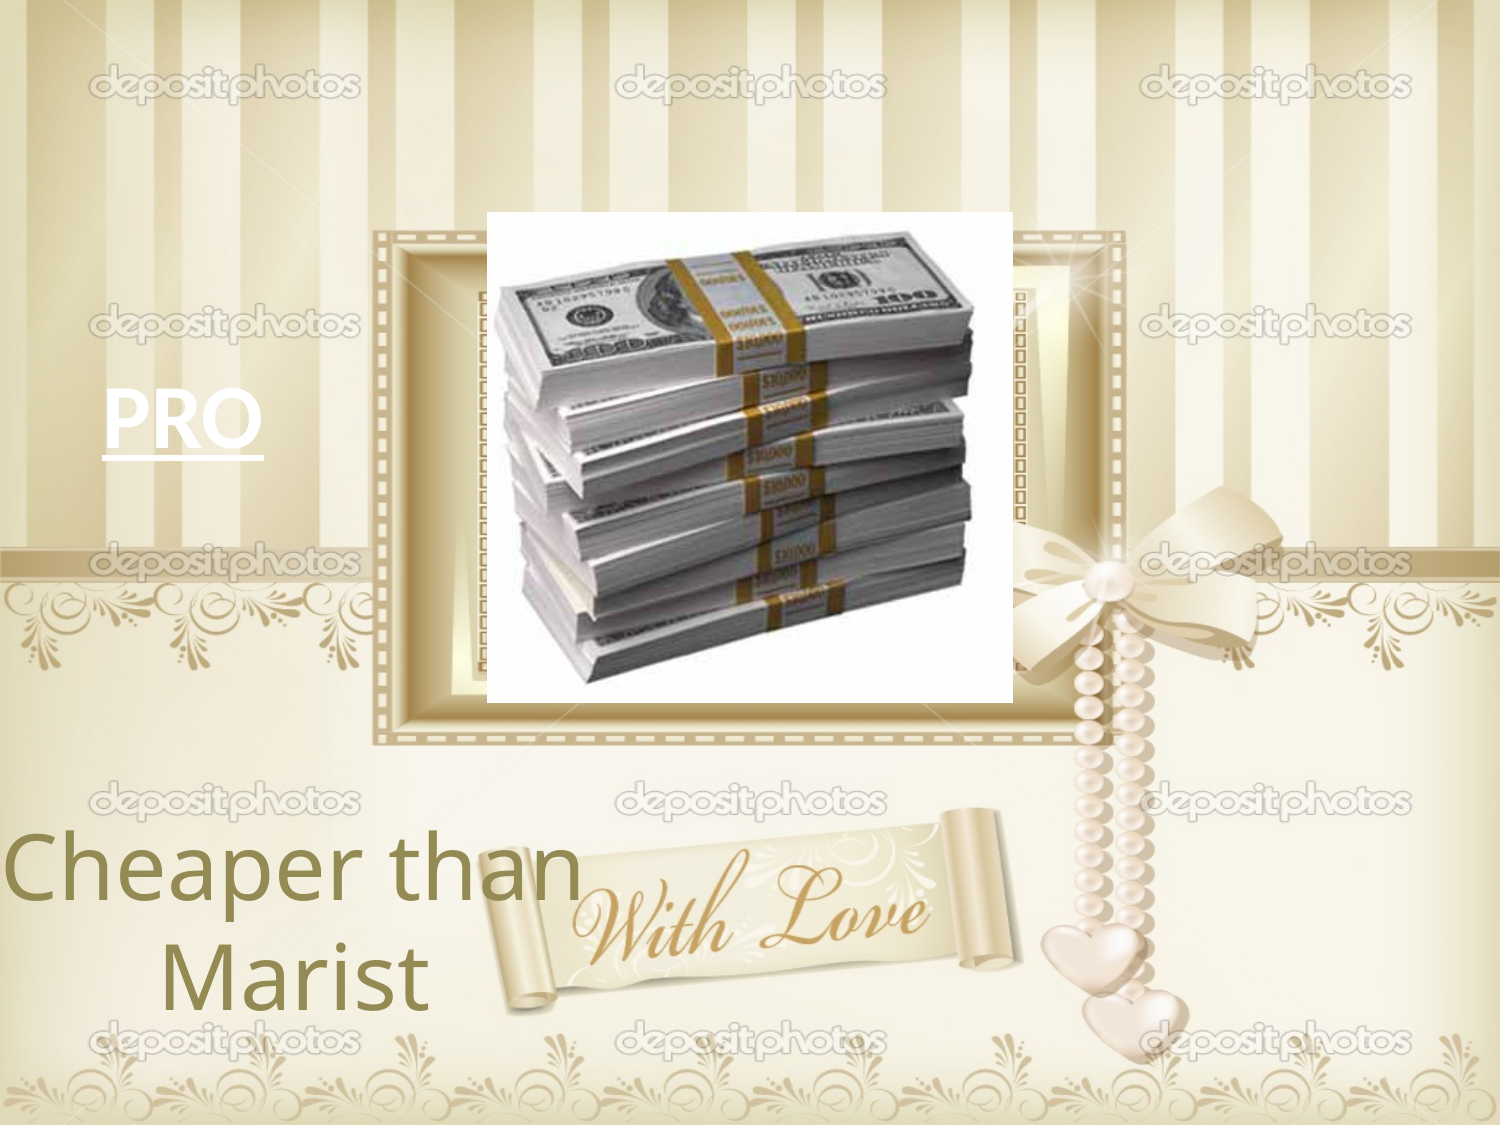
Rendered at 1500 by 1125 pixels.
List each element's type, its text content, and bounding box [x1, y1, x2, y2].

picture [0, 0, 1500, 1125]
title Cheaper than Marist [0, 774, 650, 1063]
text_box PRO [87, 349, 482, 475]
